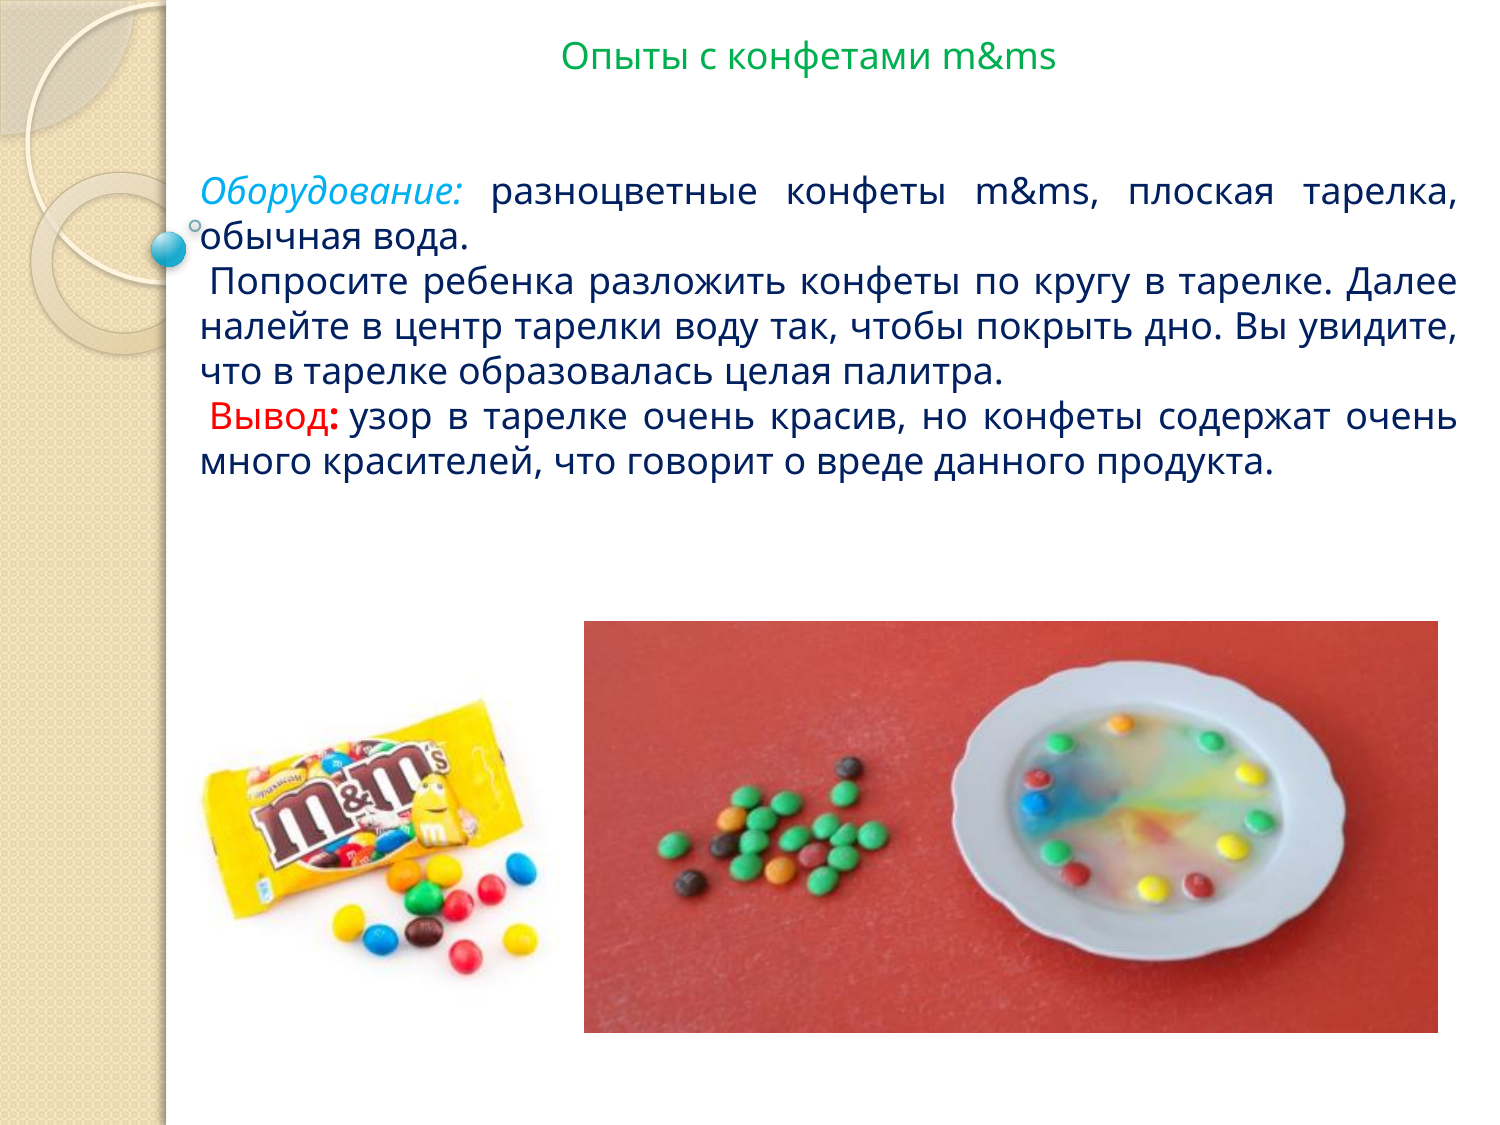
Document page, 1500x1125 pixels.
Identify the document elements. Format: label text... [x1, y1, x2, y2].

picture [584, 621, 1438, 1033]
picture [184, 651, 561, 1028]
text_box Оборудование: разноцветные конфеты m&ms, плоская тарелка, обычная вода. Попросите ребенка разложить конфеты по кругу в тарелке. Далее налейте в центр тарелки воду так, чтобы покрыть дно. Вы увидите, что в тарелке образовалась целая палитра. Вывод: узор в тарелке очень красив, но конфеты содержат очень много красителей, что говорит о вреде данного продукта. [184, 24, 1474, 490]
text_box Опыты с конфетами m&ms [545, 24, 1073, 85]
